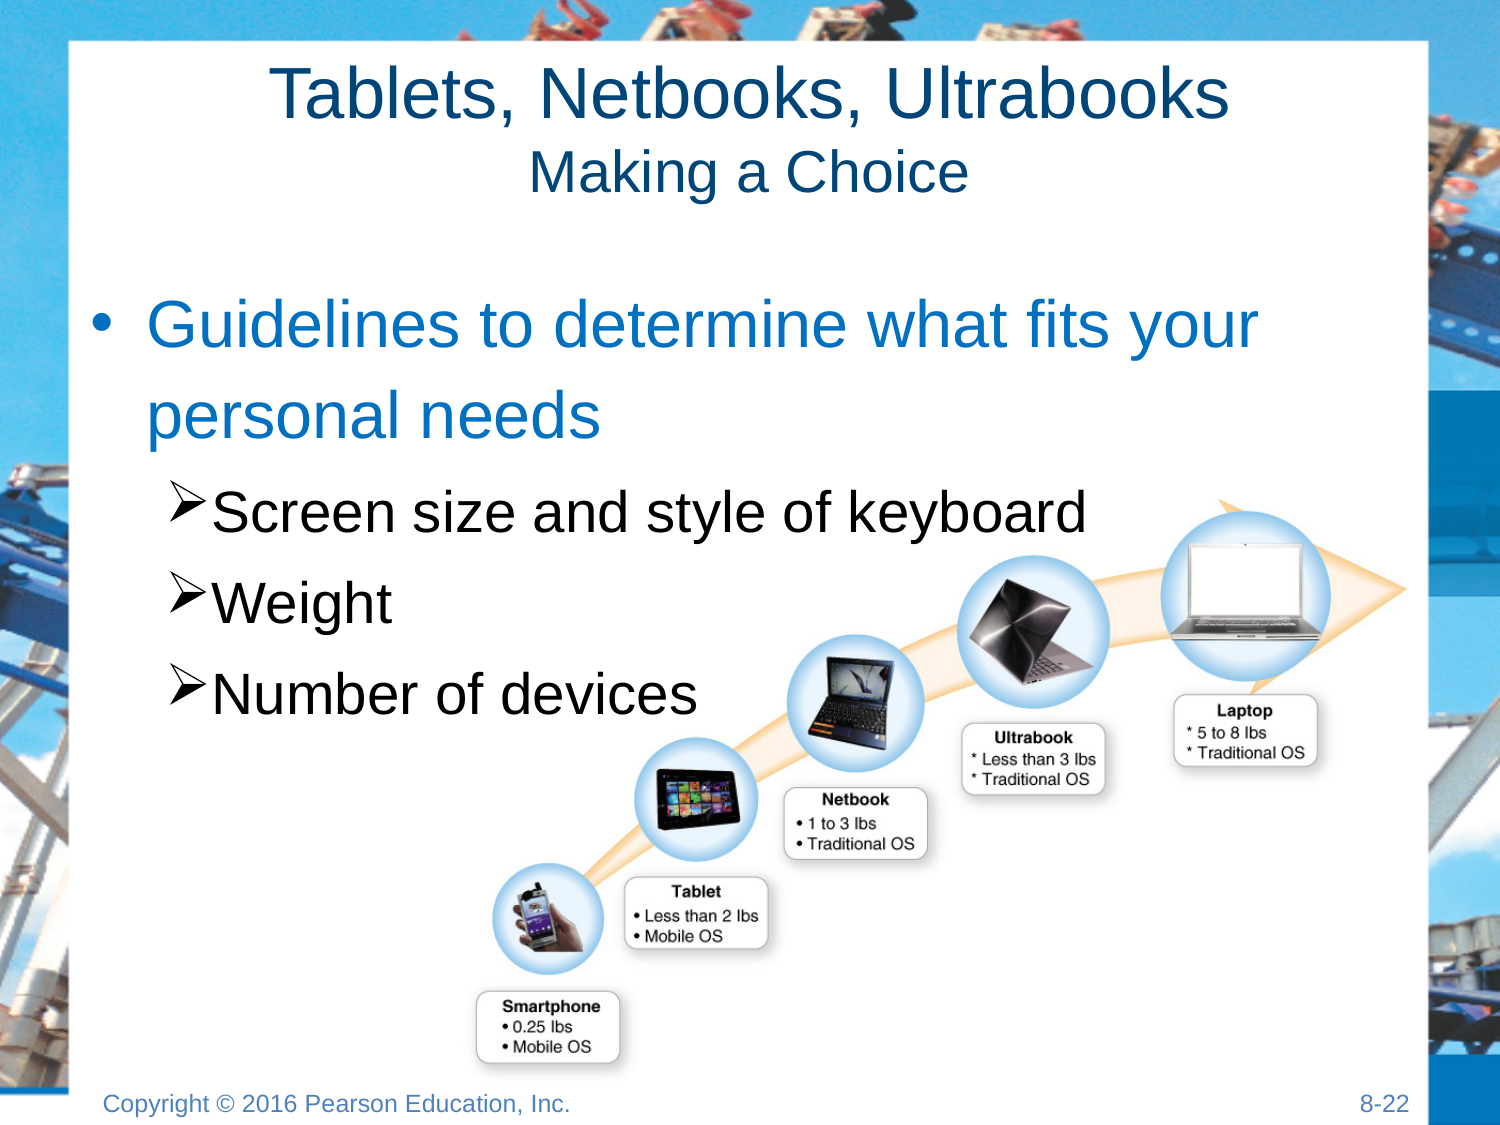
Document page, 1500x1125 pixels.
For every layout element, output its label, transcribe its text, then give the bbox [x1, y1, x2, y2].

picture [0, 0, 1500, 1125]
picture [1466, 548, 1478, 553]
list Guidelines to determine what fits your personal needs Screen size and style of keyboard Weight Number of devices [75, 262, 1413, 1005]
picture [1478, 540, 1486, 550]
slide_number 8-21 [1200, 1080, 1425, 1125]
title Tablets, Netbooks, Ultrabooks Making a Choice [62, 37, 1438, 213]
footer Copyright © 2016 Pearson Education, Inc. [87, 1080, 1138, 1125]
